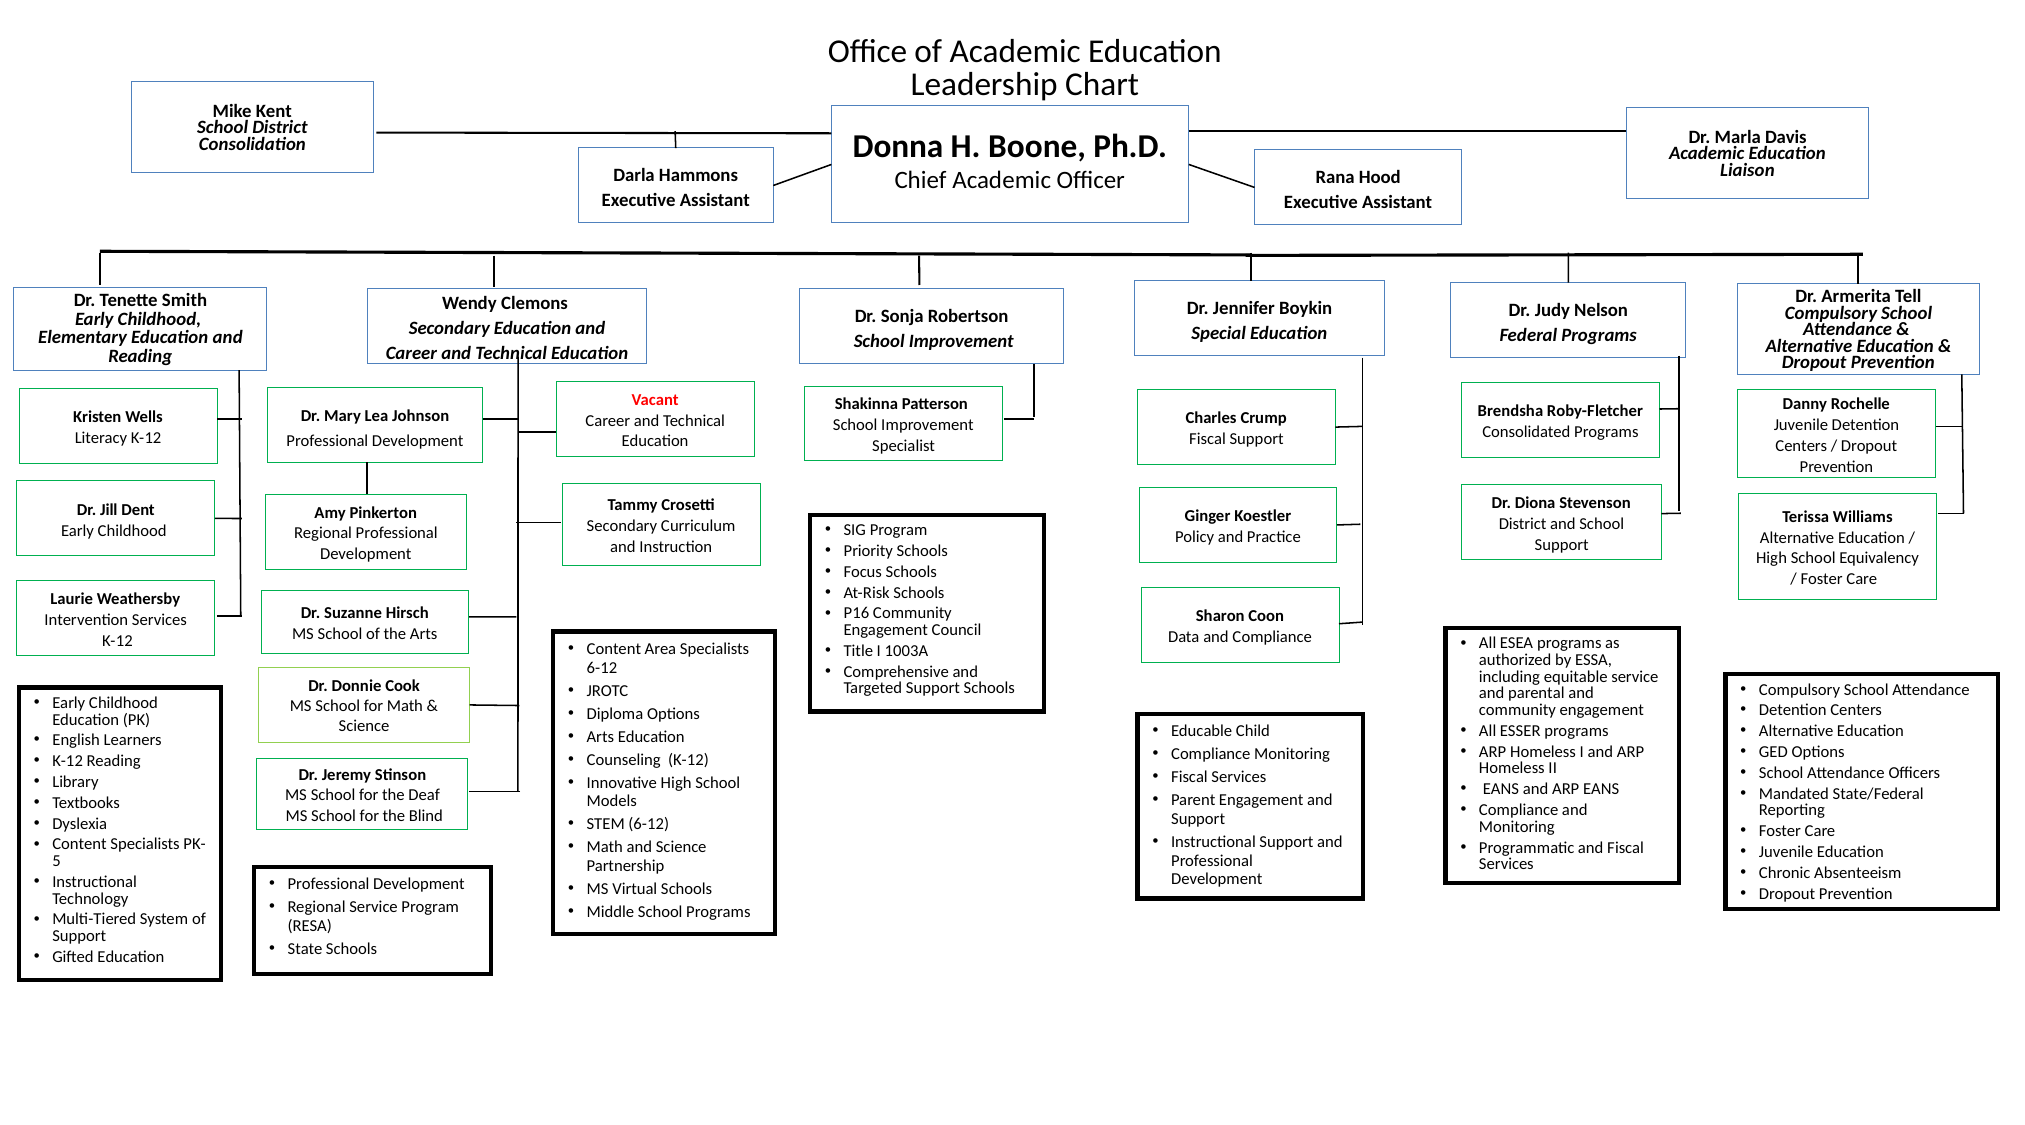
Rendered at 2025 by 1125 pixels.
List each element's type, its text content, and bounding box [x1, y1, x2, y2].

text_box Amy Pinkerton Regional Professional Development [265, 494, 467, 570]
text_box Tammy Crosetti Secondary Curriculum and Instruction [562, 483, 761, 566]
text_box Compulsory School Attendance Detention Centers Alternative Education GED Options School Attendance Officers Mandated State/Federal Reporting Foster Care Juvenile Education Chronic Absenteeism Dropout Prevention [1725, 674, 1999, 909]
text_box Rana Hood Executive Assistant [1254, 149, 1462, 225]
text_box Professional Development Regional Service Program (RESA) State Schools [254, 866, 492, 974]
text_box Wendy Clemons Secondary Education and Career and Technical Education [367, 288, 647, 364]
text_box Darla Hammons Executive Assistant [578, 147, 774, 223]
text_box Educable Child Compliance Monitoring Fiscal Services Parent Engagement and Support Instructional Support and Professional Development [1137, 713, 1363, 899]
text_box SIG Program Priority Schools Focus Schools At-Risk Schools P16 Community Engagement Council Title I 1003A Comprehensive and Targeted Support Schools [810, 514, 1044, 712]
text_box Laurie Weathersby Intervention Services K-12 [16, 580, 215, 656]
text_box Sharon Coon Data and Compliance [1141, 587, 1340, 663]
text_box Dr. Tenette Smith Early Childhood, Elementary Education and Reading [13, 287, 267, 371]
text_box Dr. Armerita Tell Compulsory School Attendance & Alternative Education & Dropout Prevention [1737, 283, 1980, 375]
text_box Kristen Wells Literacy K-12 [19, 388, 218, 464]
text_box Dr. Suzanne Hirsch MS School of the Arts [261, 590, 469, 654]
text_box Dr. Judy Nelson Federal Programs [1450, 282, 1686, 358]
text_box Brendsha Roby-Fletcher Consolidated Programs [1461, 382, 1660, 458]
text_box Dr. Diona Stevenson District and School Support [1461, 484, 1662, 560]
text_box Dr. Marla Davis Academic Education Liaison [1626, 107, 1869, 199]
text_box Dr. Donnie Cook MS School for Math & Science [258, 667, 470, 743]
text_box Dr. Jill Dent Early Childhood [16, 480, 215, 556]
text_box All ESEA programs as authorized by ESSA, including equitable service and parental and community engagement All ESSER programs ARP Homeless I and ARP Homeless II EANS and ARP EANS Compliance and Monitoring Programmatic and Fiscal Services [1445, 628, 1679, 883]
text_box Danny Rochelle Juvenile Detention Centers / Dropout Prevention [1737, 389, 1936, 478]
text_box Vacant Career and Technical Education [556, 381, 755, 457]
title Office of Academic Education Leadership Chart [743, 24, 1307, 113]
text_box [1188, 164, 1255, 188]
text_box Terissa Williams Alternative Education / High School Equivalency / Foster Care [1738, 493, 1937, 600]
text_box Shakinna Patterson School Improvement Specialist [804, 386, 1003, 461]
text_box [99, 251, 1249, 256]
text_box Ginger Koestler Policy and Practice [1139, 487, 1337, 563]
text_box Charles Crump Fiscal Support [1137, 389, 1336, 465]
text_box Dr. Sonja Robertson School Improvement [799, 288, 1064, 364]
text_box Dr. Jennifer Boykin Special Education [1134, 280, 1385, 356]
text_box Content Area Specialists 6-12 JROTC Diploma Options Arts Education Counseling (K-12) Innovative High School Models STEM (6-12) Math and Science Partnership MS Virtual Schools Middle School Programs [553, 631, 775, 935]
text_box Mike Kent School District Consolidation [131, 81, 374, 173]
text_box Dr. Mary Lea Johnson Professional Development [267, 387, 483, 463]
text_box Donna H. Boone, Ph.D. Chief Academic Officer [831, 105, 1189, 223]
text_box Early Childhood Education (PK) English Learners K-12 Reading Library Textbooks Dyslexia Content Specialists PK-5 Instructional Technology Multi-Tiered System of Support Gifted Education [18, 687, 222, 981]
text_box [773, 164, 832, 186]
text_box Dr. Jeremy Stinson MS School for the Deaf MS School for the Blind [256, 758, 468, 830]
